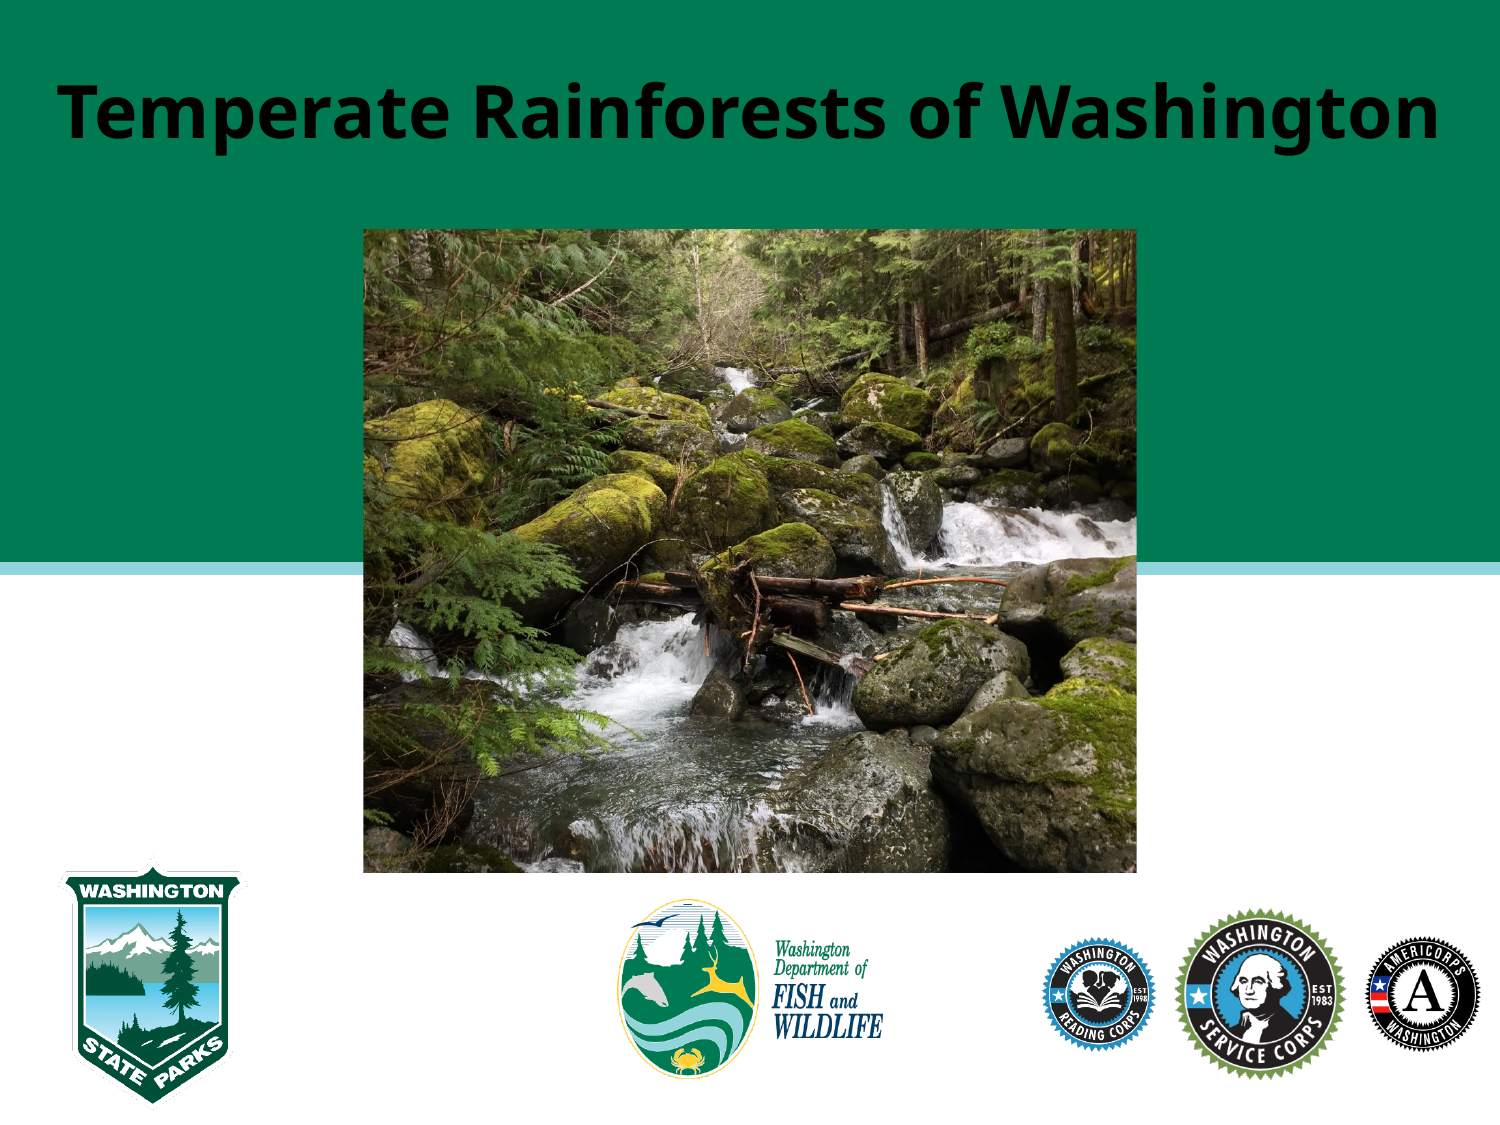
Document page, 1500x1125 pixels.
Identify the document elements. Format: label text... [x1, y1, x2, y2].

picture [57, 854, 248, 1110]
picture [363, 228, 1137, 873]
picture [1041, 906, 1481, 1083]
picture [617, 899, 883, 1079]
title Temperate Rainforests of Washington [32, 15, 1468, 203]
